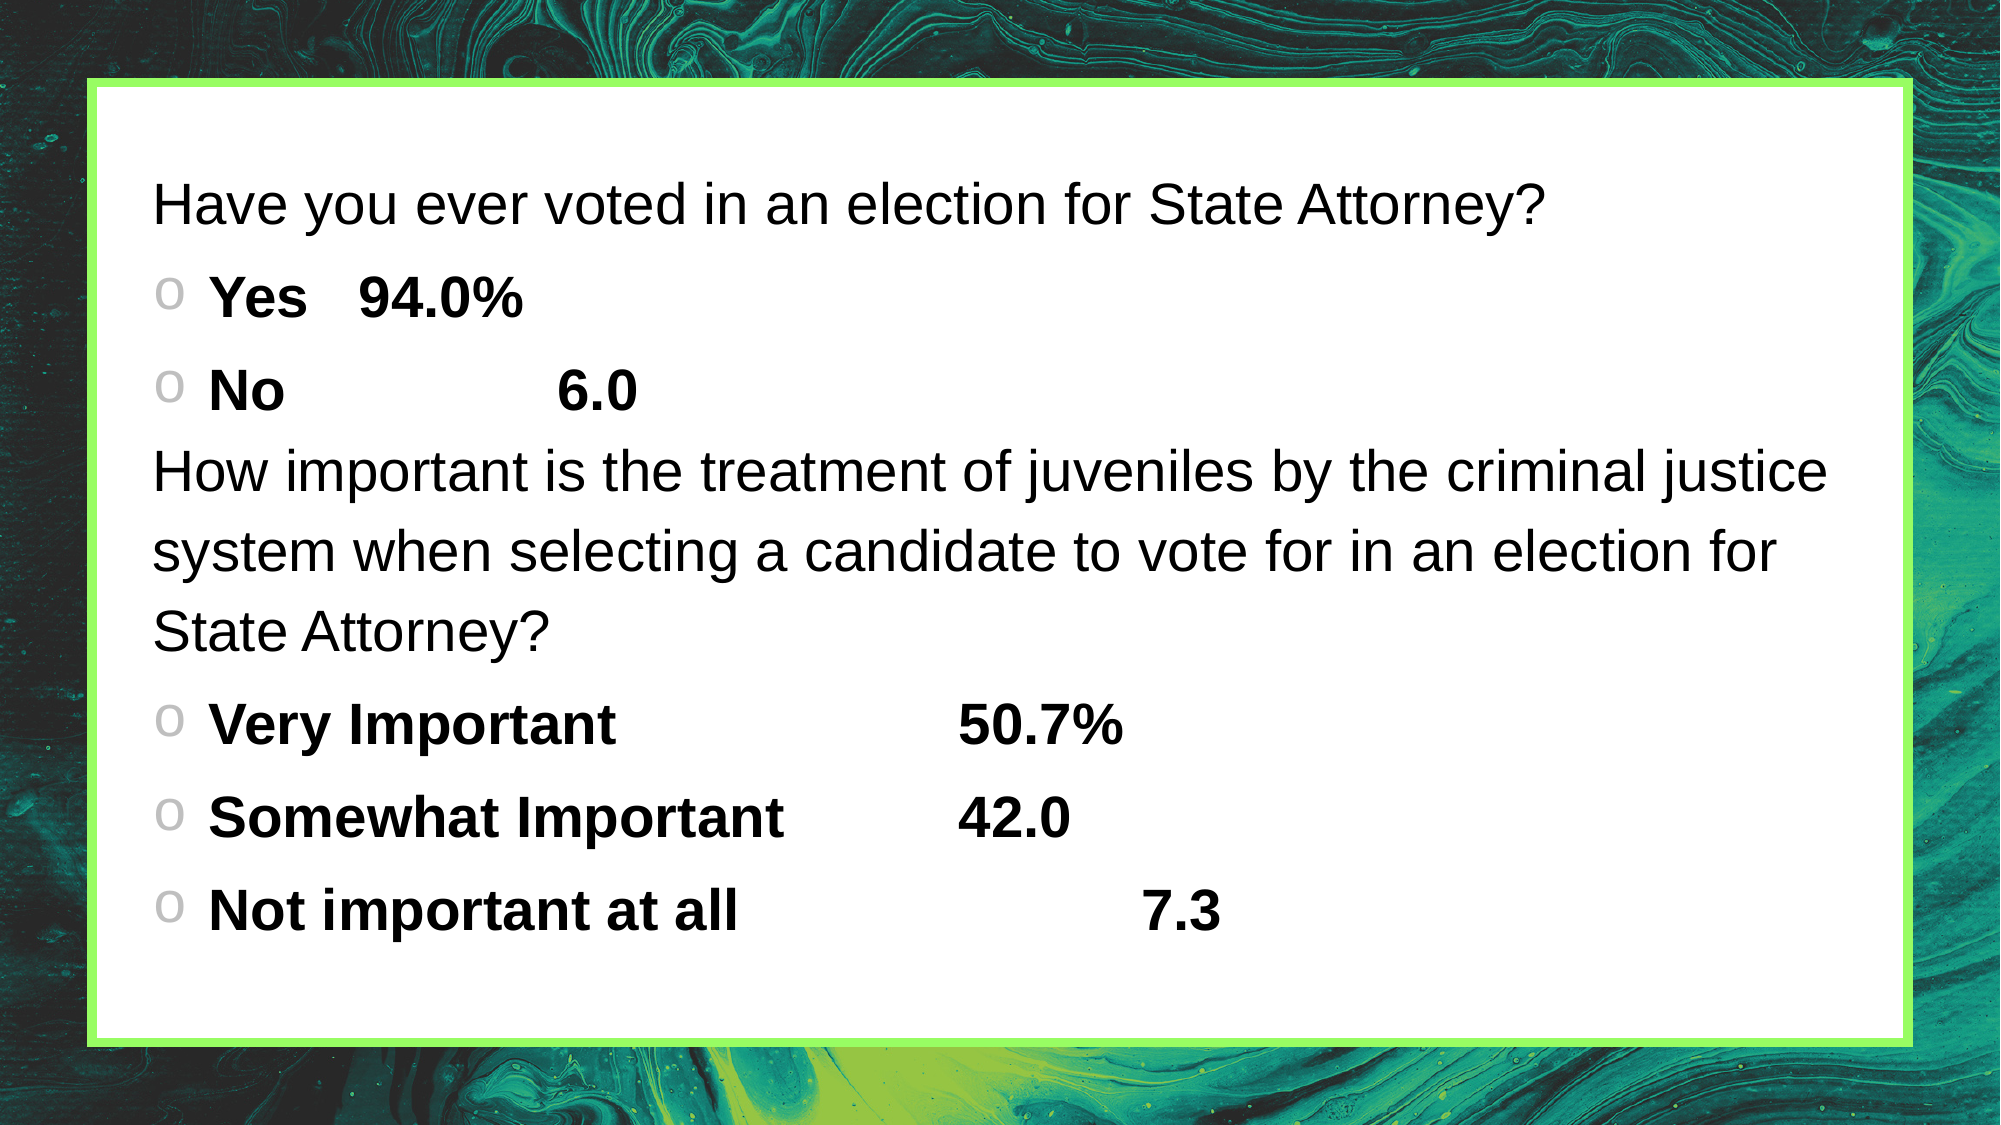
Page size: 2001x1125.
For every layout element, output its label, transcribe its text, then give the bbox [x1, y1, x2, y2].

list Have you ever voted in an election for State Attorney? Yes 94.0% No 6.0 How important is the treatment of juveniles by the criminal justice system when selecting a candidate to vote for in an election for State Attorney? Very Important 50.7% Somewhat Important 42.0 Not important at all 7.3 [137, 148, 1863, 1014]
picture [0, 0, 2000, 1125]
